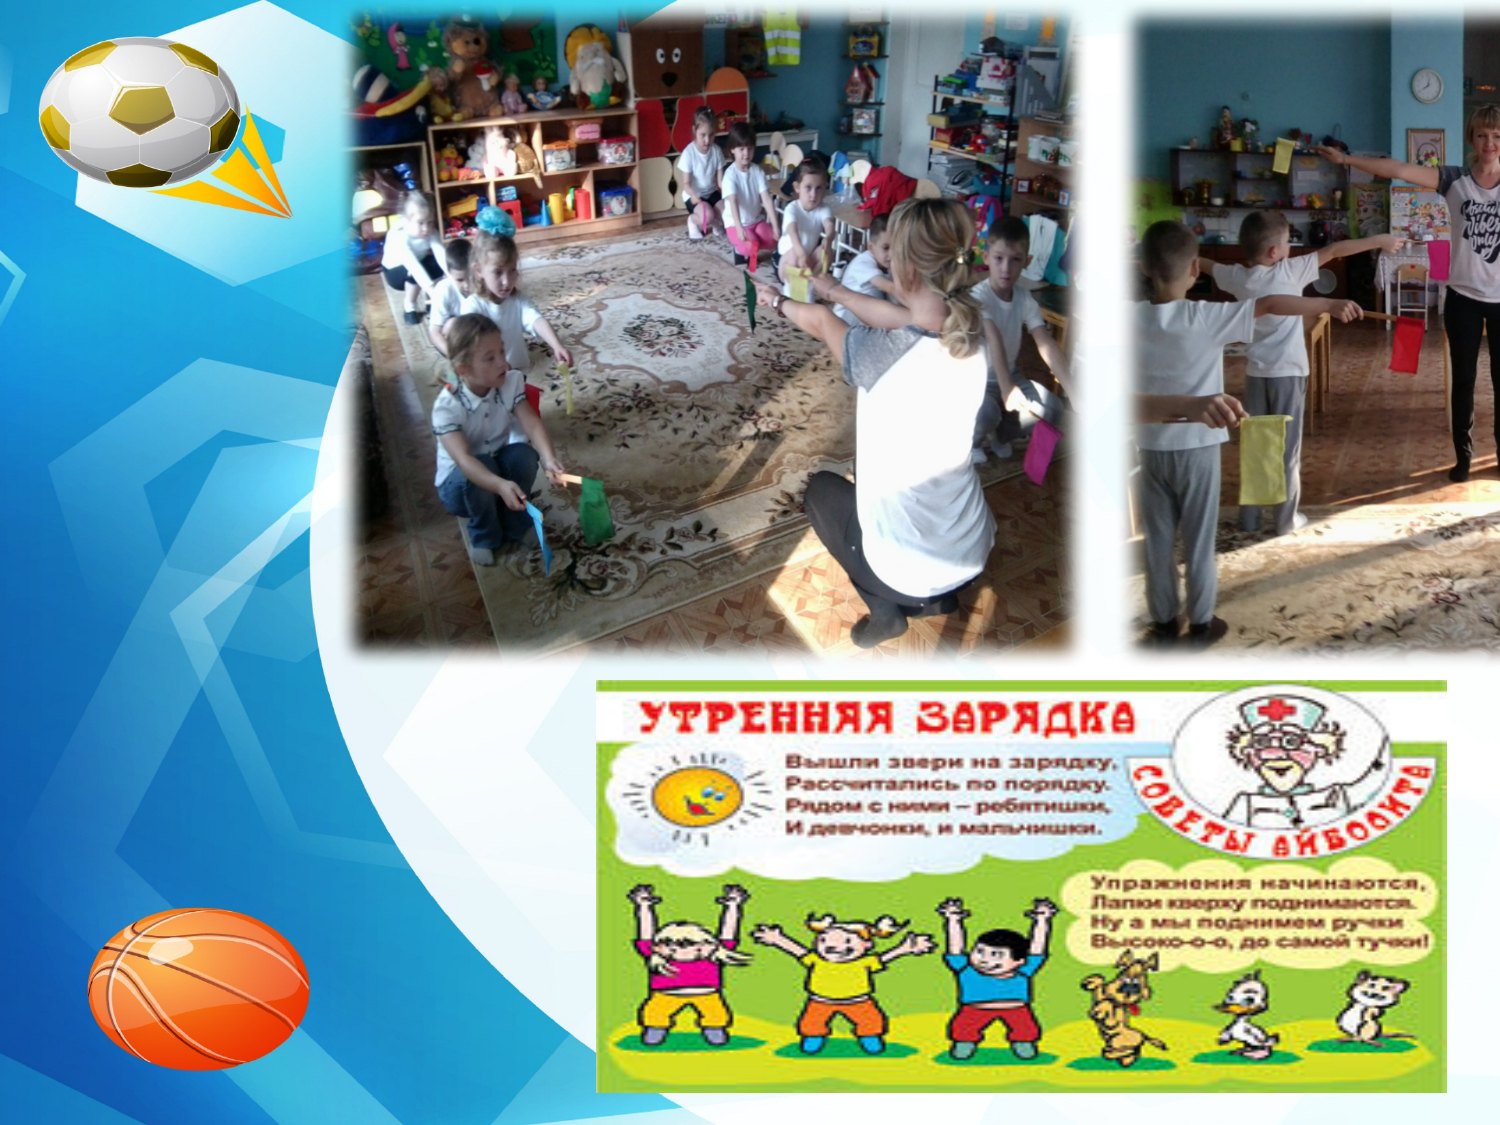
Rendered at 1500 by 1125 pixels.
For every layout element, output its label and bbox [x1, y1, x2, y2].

list [336, 0, 1091, 670]
picture [0, 0, 1500, 1125]
